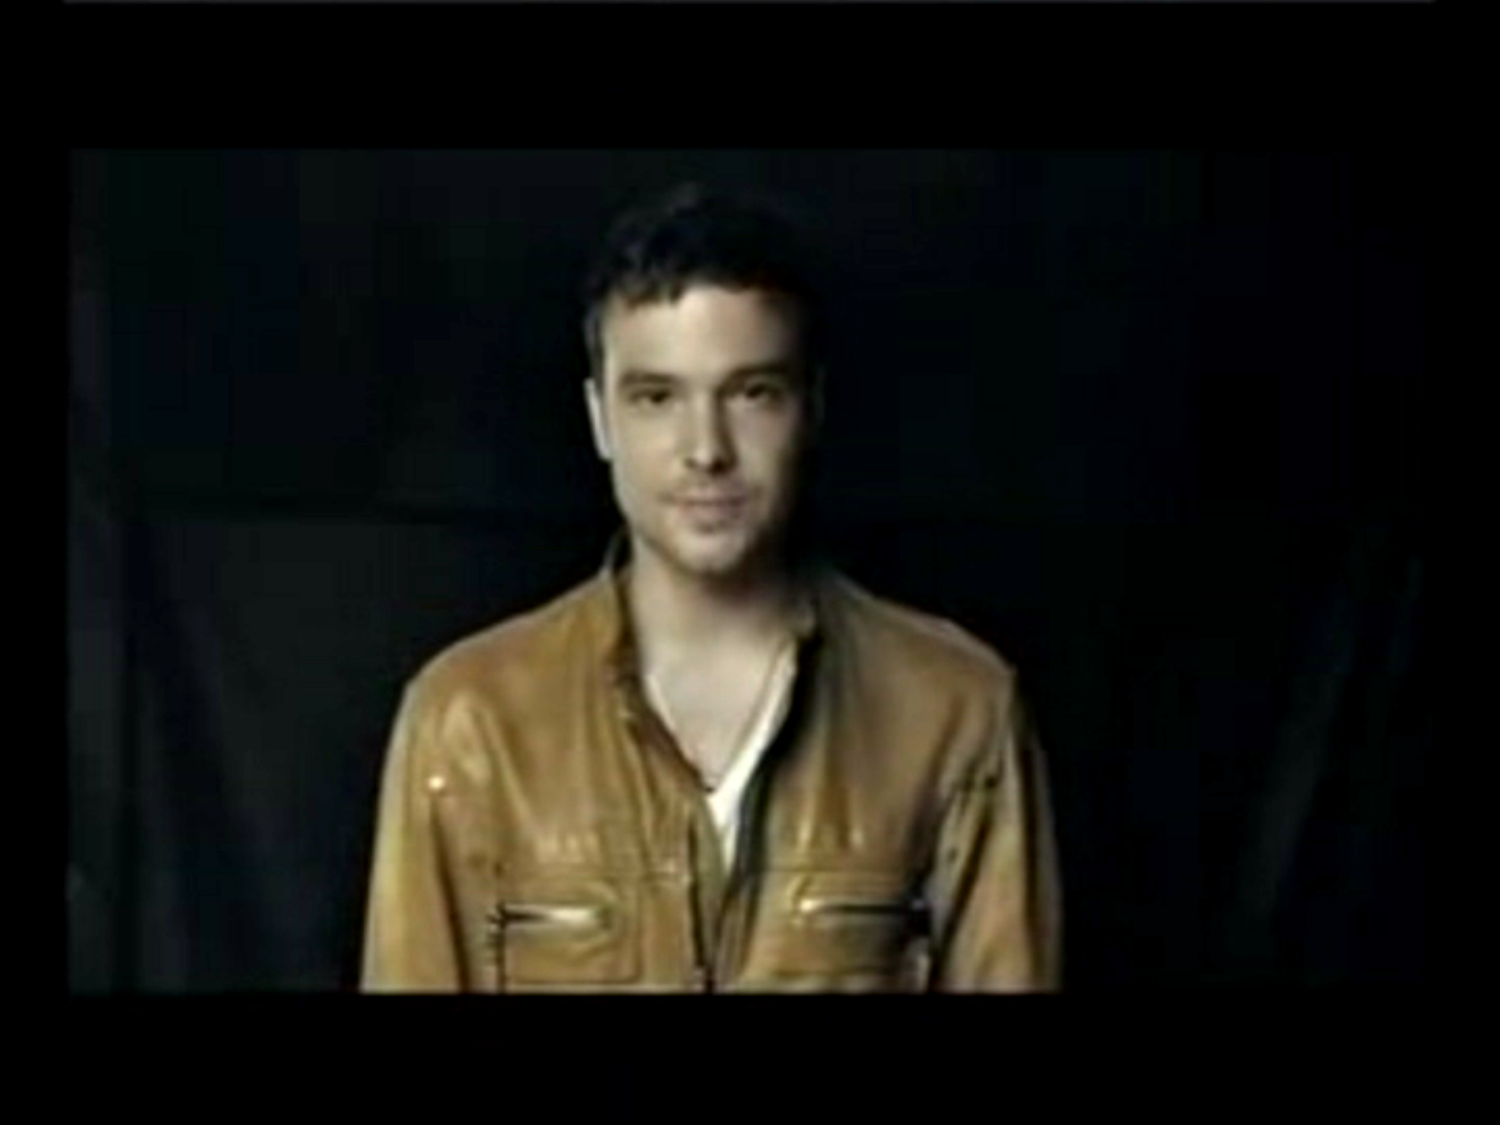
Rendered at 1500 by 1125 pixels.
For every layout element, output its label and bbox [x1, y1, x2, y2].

list [0, 0, 1500, 1125]
